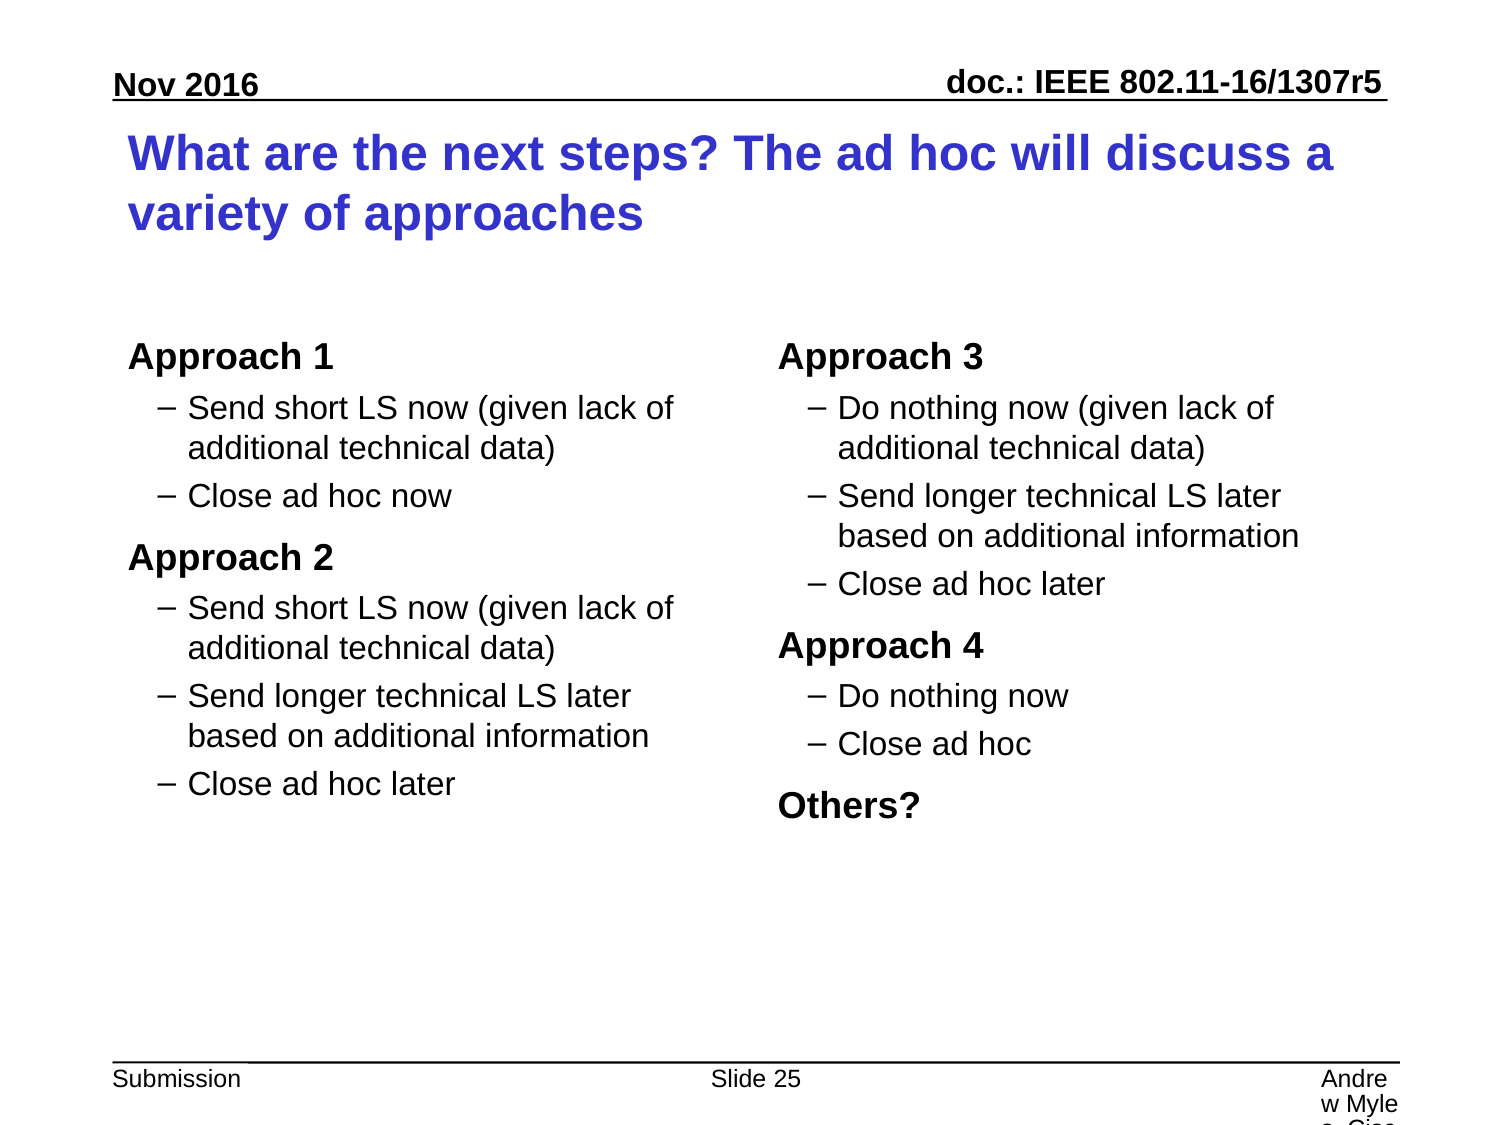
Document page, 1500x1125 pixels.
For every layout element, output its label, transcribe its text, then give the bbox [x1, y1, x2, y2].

list Approach 1 Send short LS now (given lack of additional technical data) Close ad hoc now Approach 2 Send short LS now (given lack of additional technical data) Send longer technical LS later based on additional information Close ad hoc later [112, 324, 738, 1000]
list Approach 3 Do nothing now (given lack of additional technical data) Send longer technical LS later based on additional information Close ad hoc later Approach 4 Do nothing now Close ad hoc Others? [762, 324, 1388, 1000]
slide_number Slide 25 [709, 1061, 803, 1093]
title What are the next steps? The ad hoc will discuss a variety of approaches [112, 112, 1388, 288]
footer Andrew Myles, Cisco [1320, 1061, 1402, 1093]
